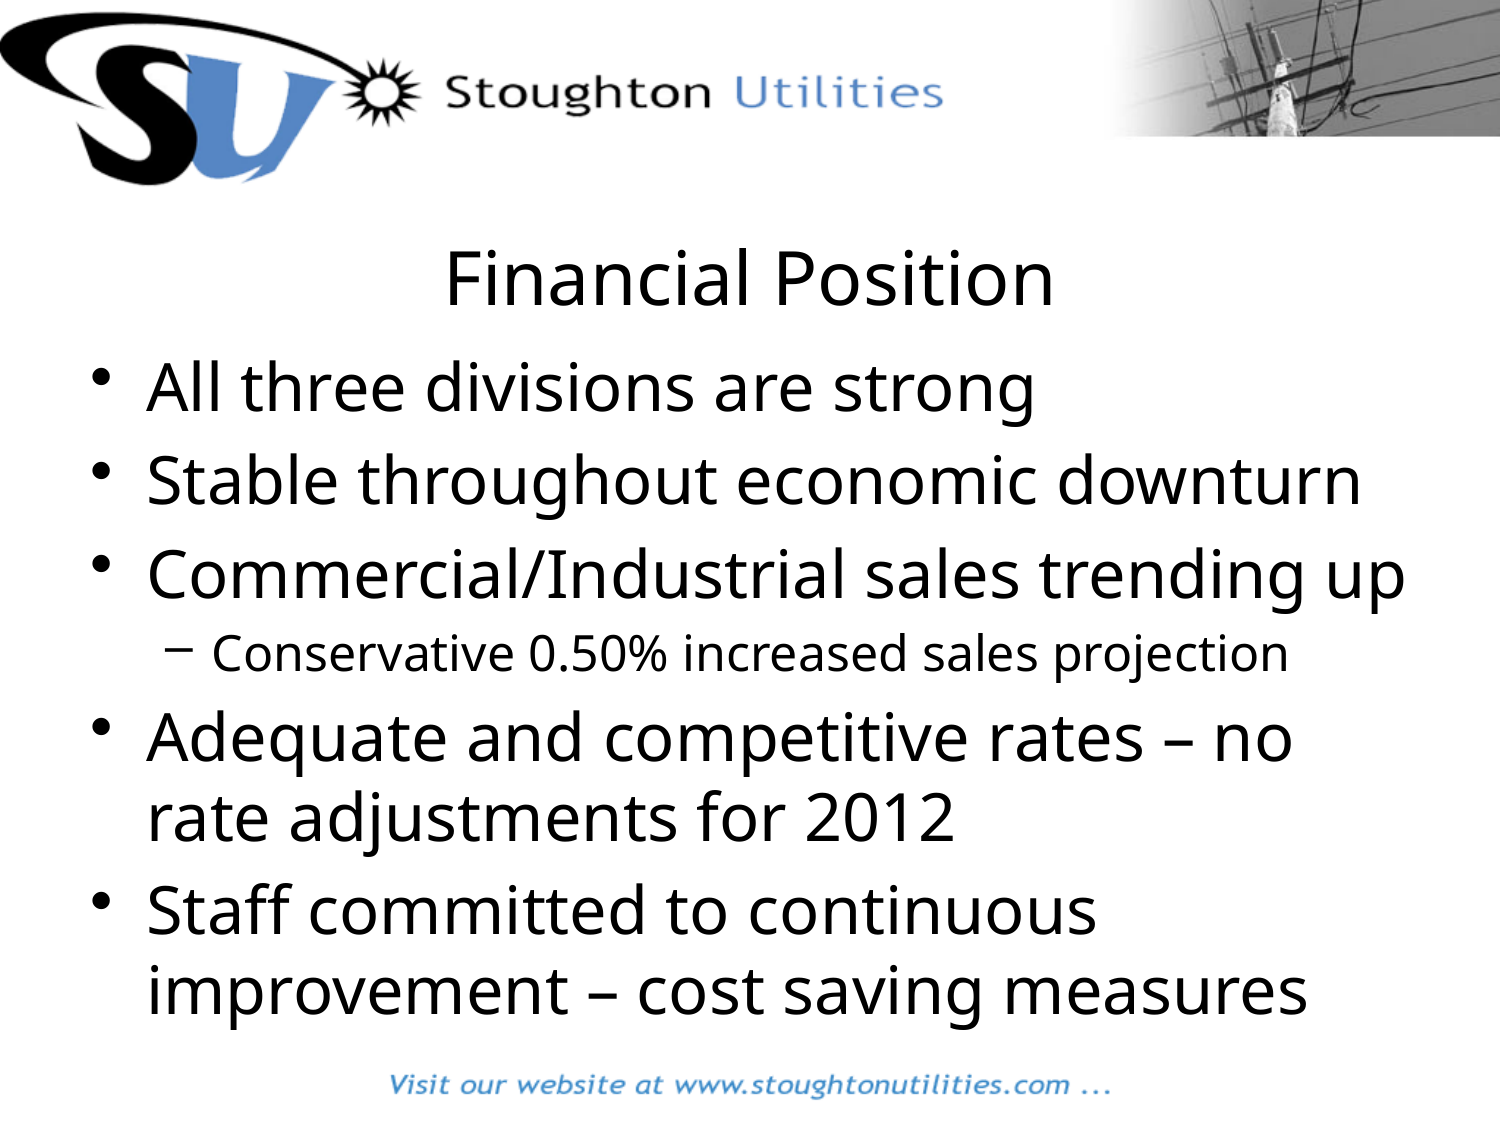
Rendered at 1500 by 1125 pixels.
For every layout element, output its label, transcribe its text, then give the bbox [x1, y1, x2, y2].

title Financial Position [74, 199, 1426, 337]
list All three divisions are strong Stable throughout economic downturn Commercial/Industrial sales trending up Conservative 0.50% increased sales projection Adequate and competitive rates – no rate adjustments for 2012 Staff committed to continuous improvement – cost saving measures [74, 337, 1426, 1051]
picture [0, 0, 1500, 1125]
